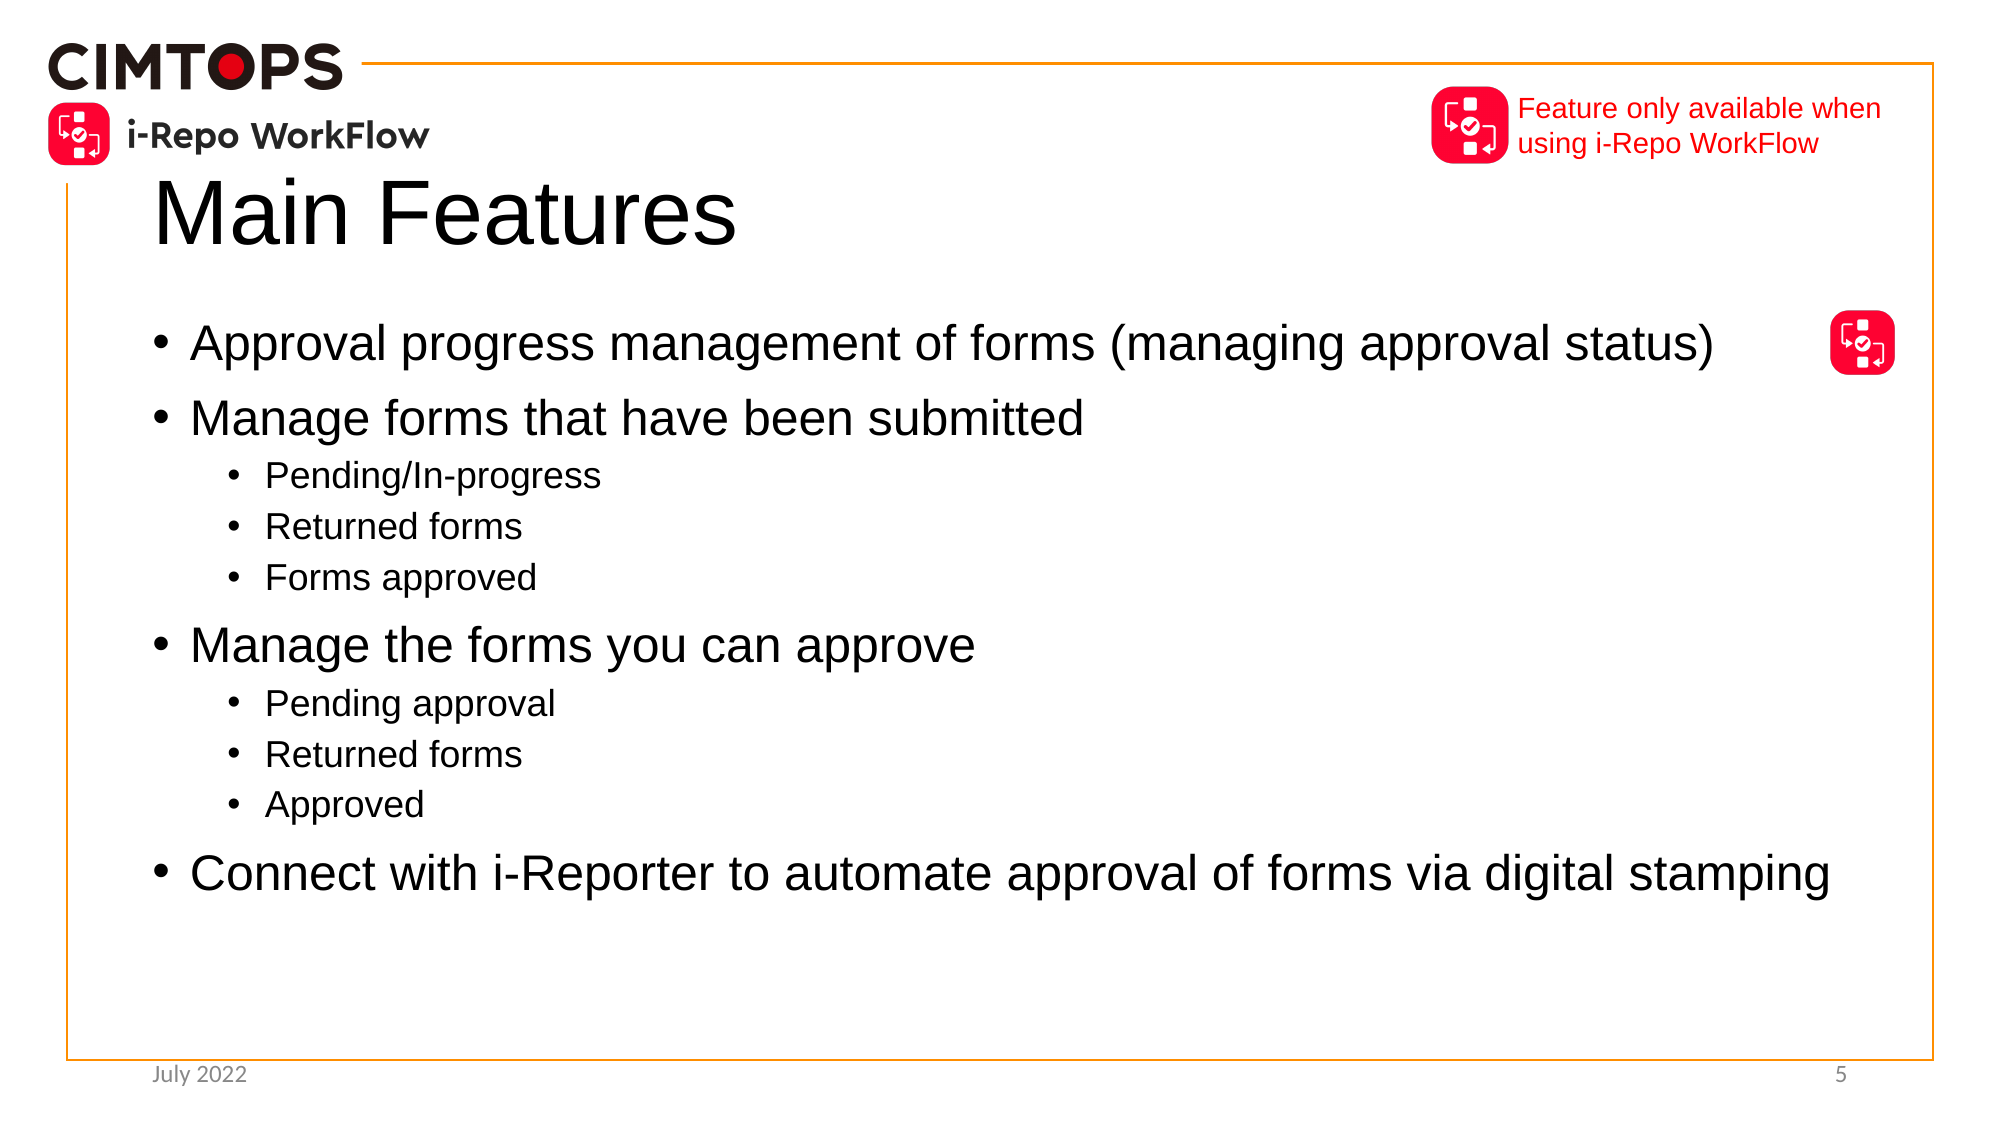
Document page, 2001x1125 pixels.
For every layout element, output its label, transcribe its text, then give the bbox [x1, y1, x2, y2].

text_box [1429, 81, 1928, 169]
title Main Features [137, 157, 1863, 293]
slide_number 5 [1412, 1042, 1863, 1103]
picture [1829, 309, 1896, 376]
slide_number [137, 1042, 588, 1103]
list Approval progress management of forms (managing approval status) Manage forms that have been submitted Pending/In-progress Returned forms Forms approved Manage the forms you can approve Pending approval Returned forms Approved Connect with i-Reporter to automate approval of forms via digital stamping [137, 309, 1863, 1033]
picture [47, 22, 431, 166]
